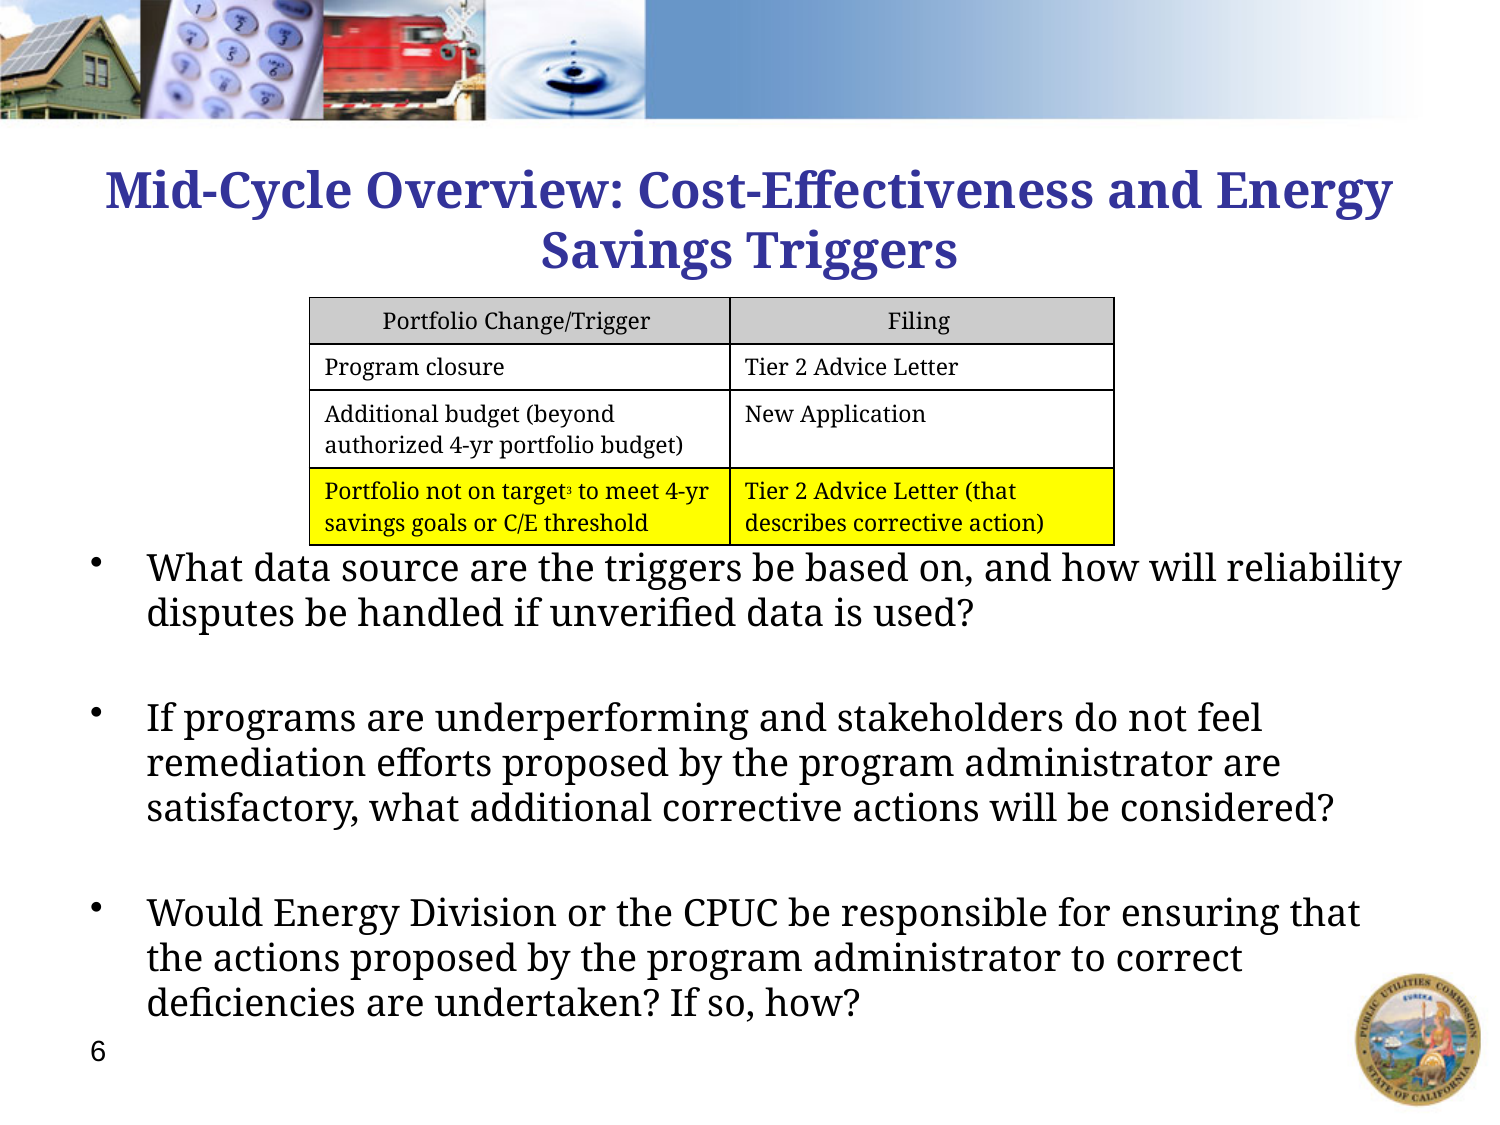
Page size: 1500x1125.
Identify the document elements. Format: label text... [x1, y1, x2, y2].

table_cell New Application [731, 391, 1113, 467]
table_header Filing [731, 298, 1113, 343]
title Mid-Cycle Overview: Cost-Effectiveness and Energy Savings Triggers [75, 137, 1425, 300]
table_cell Tier 2 Advice Letter (that describes corrective action) [731, 469, 1113, 544]
table_header Portfolio Change/Trigger [310, 298, 729, 343]
table_cell Portfolio not on target3 to meet 4-yr savings goals or C/E threshold [310, 469, 729, 544]
picture [0, 0, 1500, 1125]
table_cell Tier 2 Advice Letter [731, 345, 1113, 389]
slide_number 6 [75, 1024, 350, 1103]
list What data source are the triggers be based on, and how will reliability disputes be handled if unverified data is used? If programs are underperforming and stakeholders do not feel remediation efforts proposed by the program administrator are satisfactory, what additional corrective actions will be considered? Would Energy Division or the CPUC be responsible for ensuring that the actions proposed by the program administrator to correct deficiencies are undertaken? If so, how? [75, 309, 1425, 1025]
table_cell Additional budget (beyond authorized 4-yr portfolio budget) [310, 391, 729, 467]
table_cell Program closure [310, 345, 729, 389]
